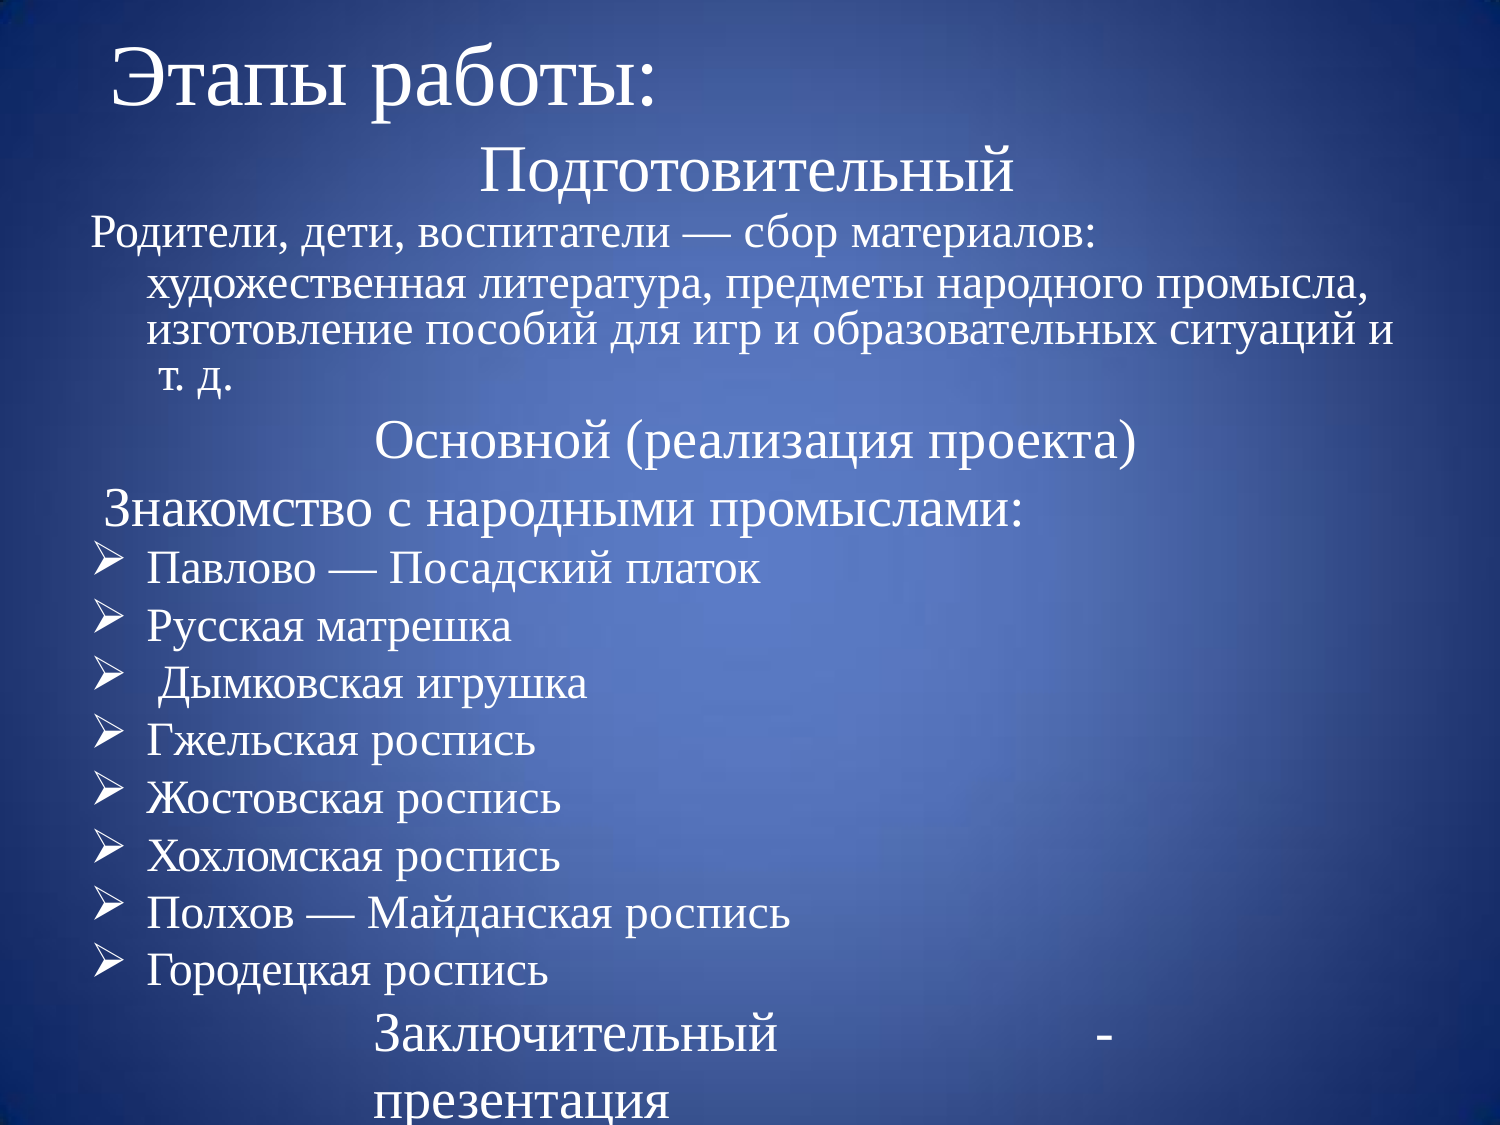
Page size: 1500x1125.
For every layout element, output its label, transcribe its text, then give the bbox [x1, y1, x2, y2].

text_box Подготовительный Родители, дети, воспитатели — сбор материалов: художественная литература, предметы народного промысла, изготовление пособий для игр и образовательных ситуаций и т. д. Основной (реализация проекта) Знакомство с народными промыслами: Павлово — Посадский платок Русская матрешка Дымковская игрушка Гжельская роспись Жостовская роспись Хохломская роспись Полхов — Майданская роспись Городецкая роспись Заключительный - презентация [87, 122, 1401, 1125]
title Этапы работы: [107, 16, 665, 122]
picture [0, 0, 1500, 1125]
